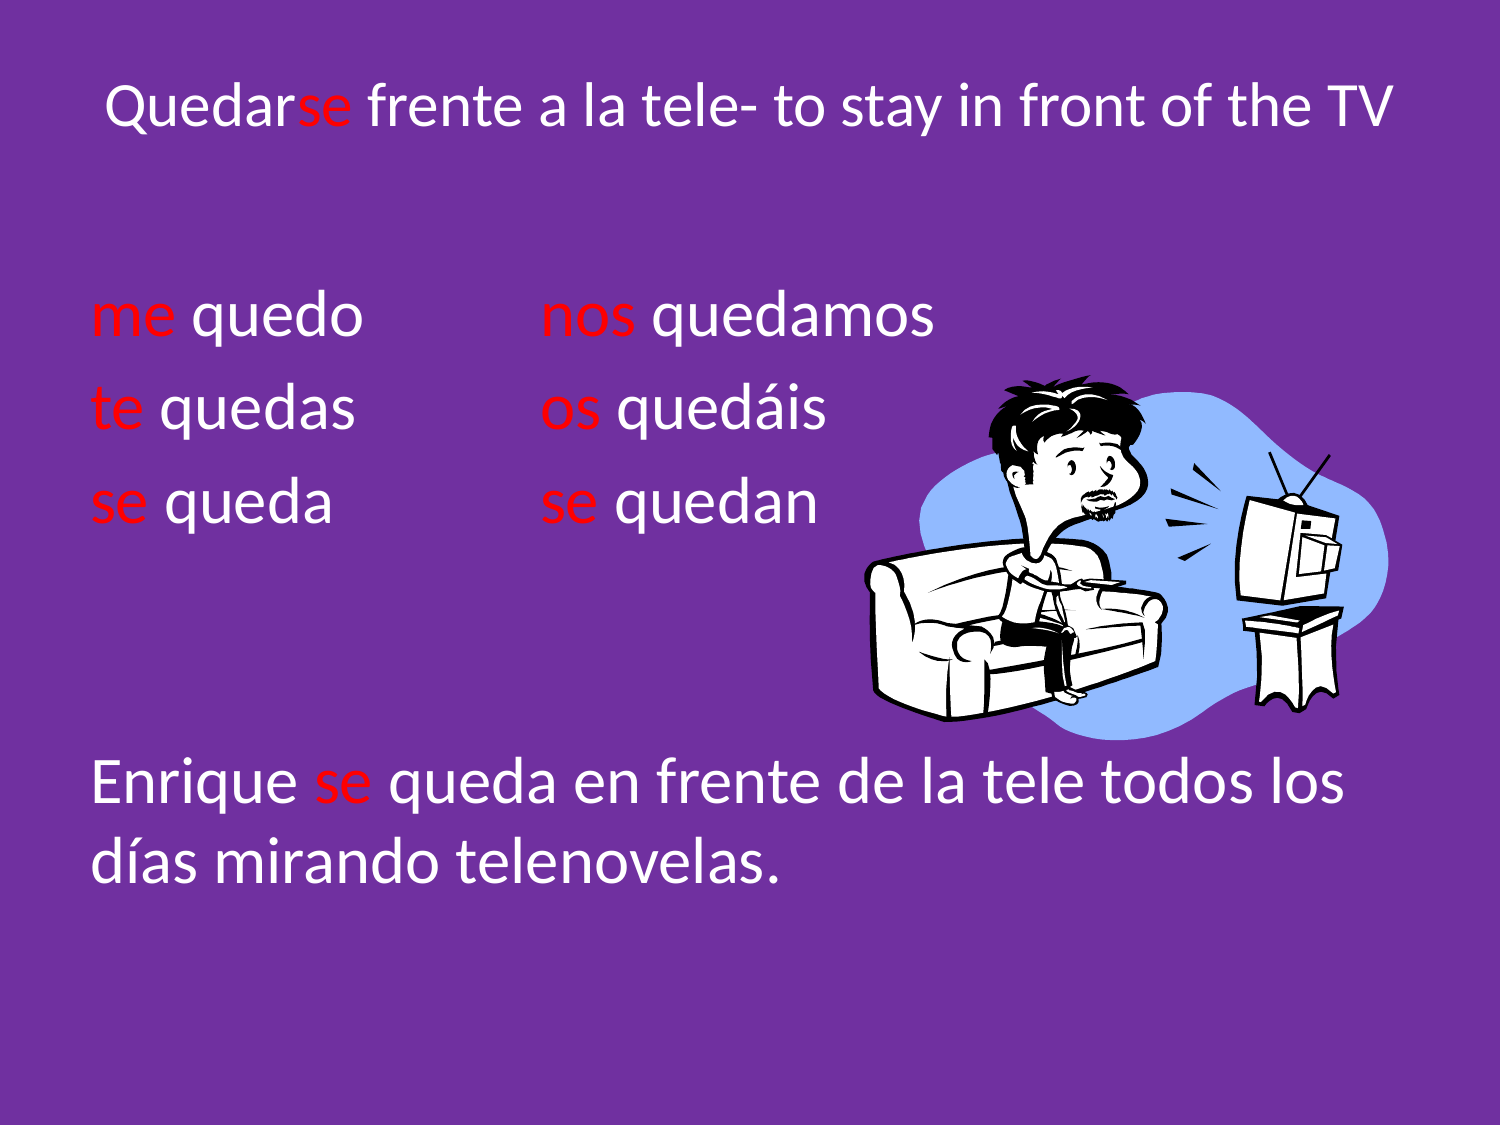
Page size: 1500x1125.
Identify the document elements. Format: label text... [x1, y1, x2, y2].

picture [862, 374, 1395, 759]
title Quedarse frente a la tele- to stay in front of the TV [75, 45, 1425, 233]
list me quedo nos quedamos te quedas os quedáis se queda se quedan Enrique se queda en frente de la tele todos los días mirando telenovelas. [75, 262, 1425, 1005]
